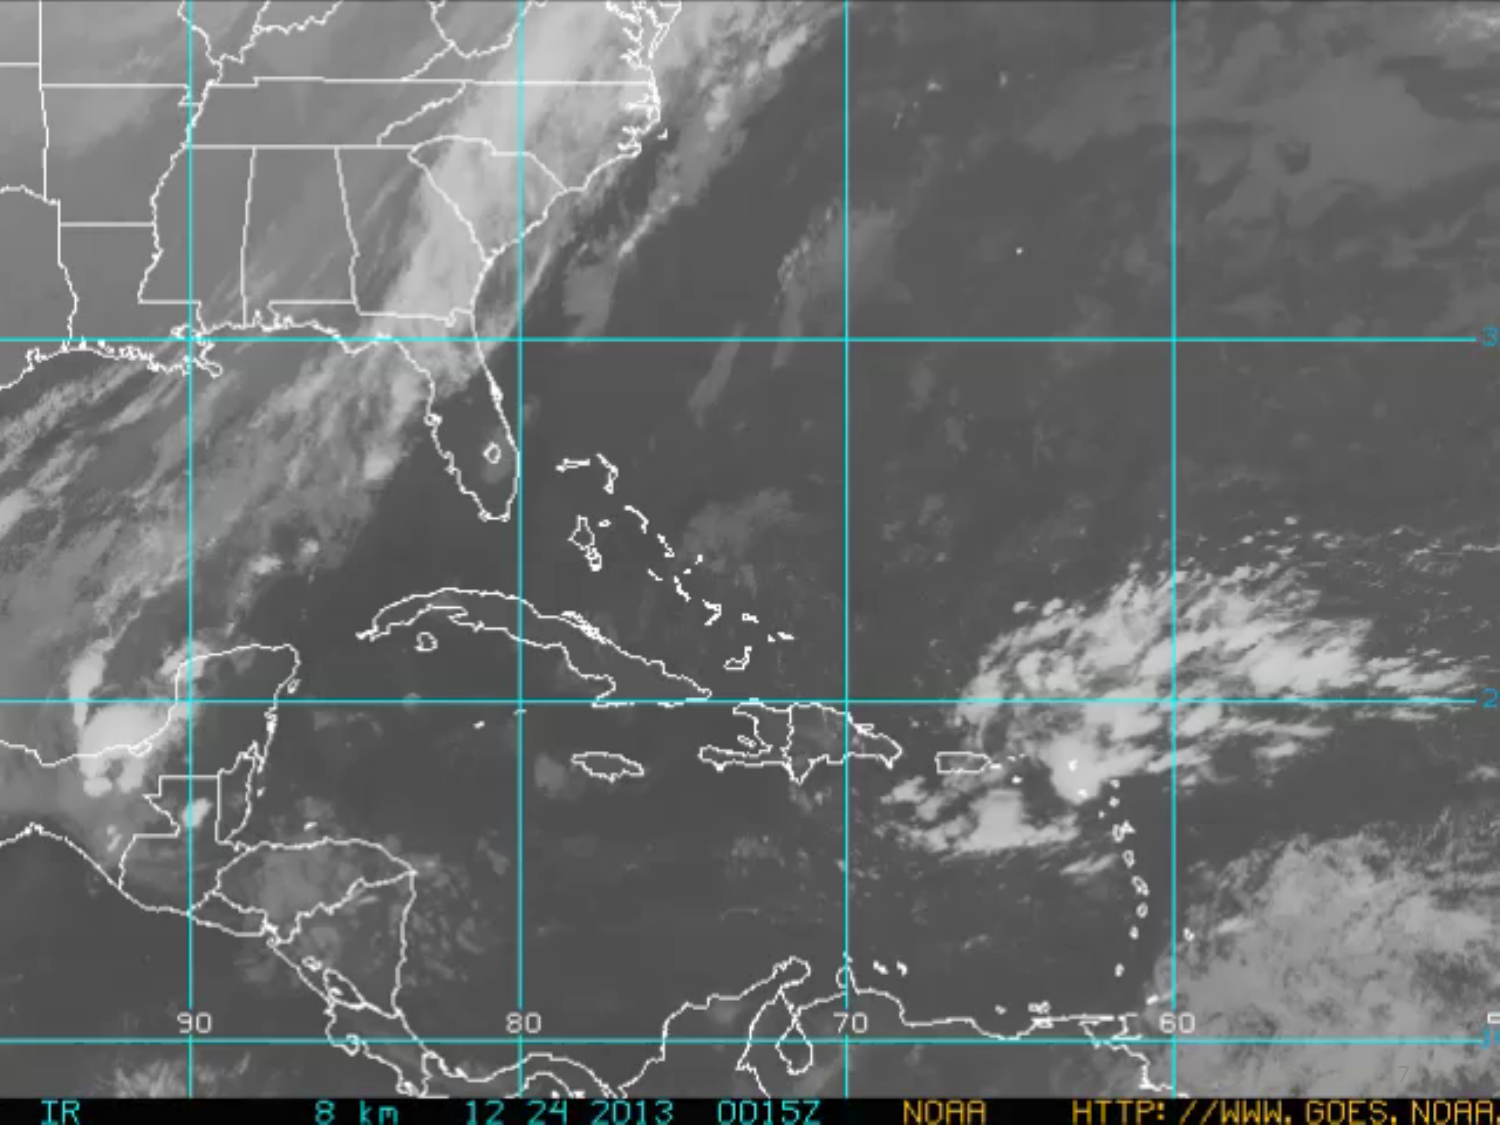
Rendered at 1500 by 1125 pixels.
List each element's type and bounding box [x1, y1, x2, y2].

text_box [0, 0, 1500, 1125]
